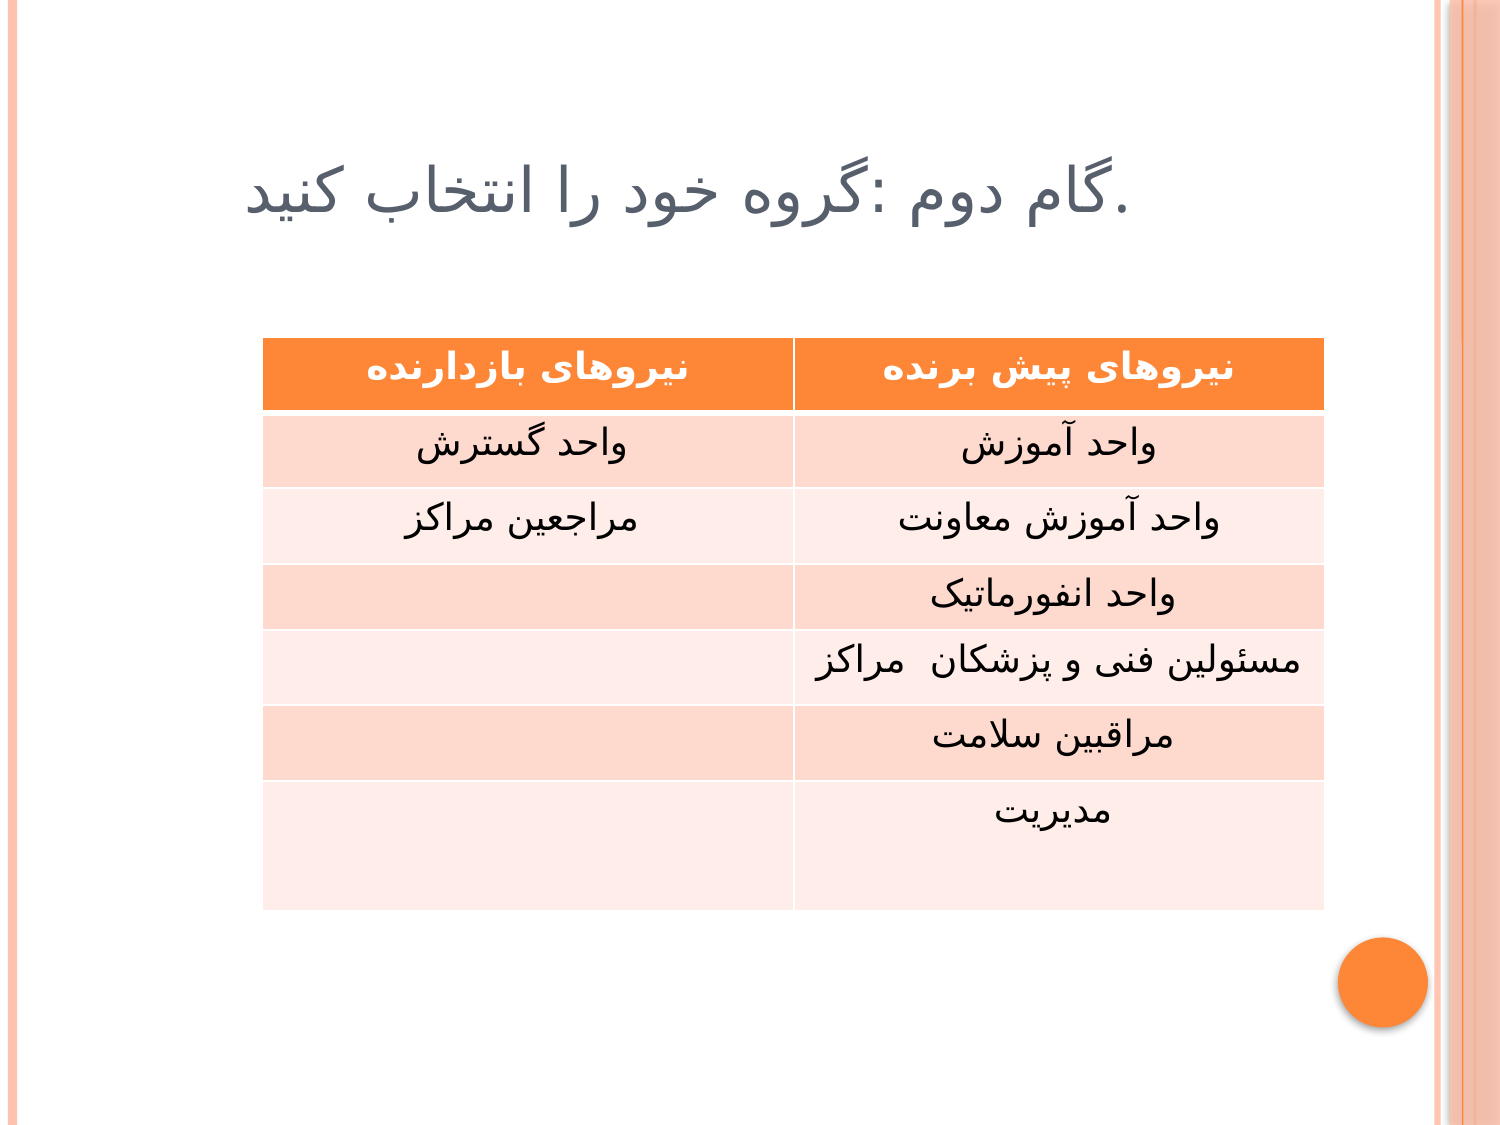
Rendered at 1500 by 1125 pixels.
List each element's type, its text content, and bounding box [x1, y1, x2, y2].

table_cell مدیریت [795, 782, 1324, 910]
table_cell واحد آموزش معاونت [795, 489, 1324, 563]
table_cell [263, 565, 793, 629]
table_cell واحد انفورماتیک [795, 565, 1324, 629]
table_cell واحد گسترش [263, 416, 793, 487]
table_cell واحد آموزش [795, 416, 1324, 487]
table_header نیروهای بازدارنده [263, 338, 793, 410]
table_cell مراقبین سلامت [795, 706, 1324, 780]
table_cell [263, 706, 793, 780]
table_cell مراجعین مراکز [263, 489, 793, 563]
table_cell [263, 782, 793, 910]
table_header نیروهای پیش برنده [795, 338, 1324, 410]
table_cell [263, 631, 793, 704]
title گام دوم :گروه خود را انتخاب کنید. [75, 45, 1300, 233]
table_cell مسئولین فنی و پزشکان مراکز [795, 631, 1324, 704]
